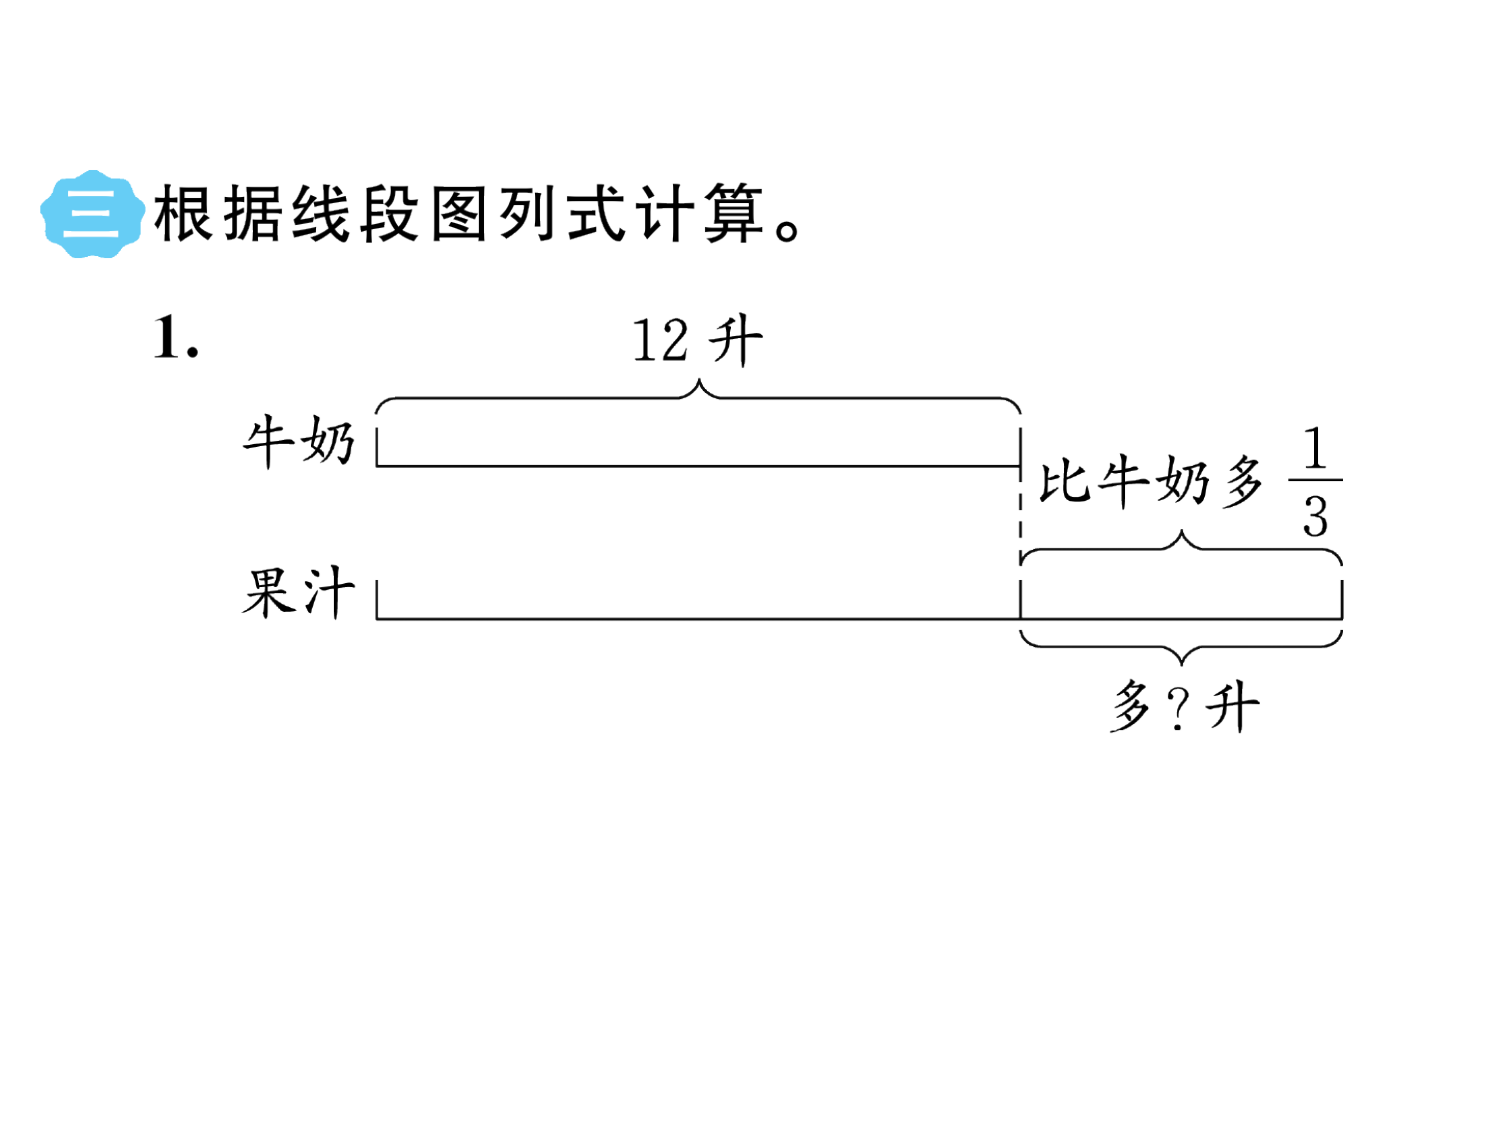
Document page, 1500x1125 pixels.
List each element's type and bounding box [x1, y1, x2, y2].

picture [35, 142, 1453, 941]
